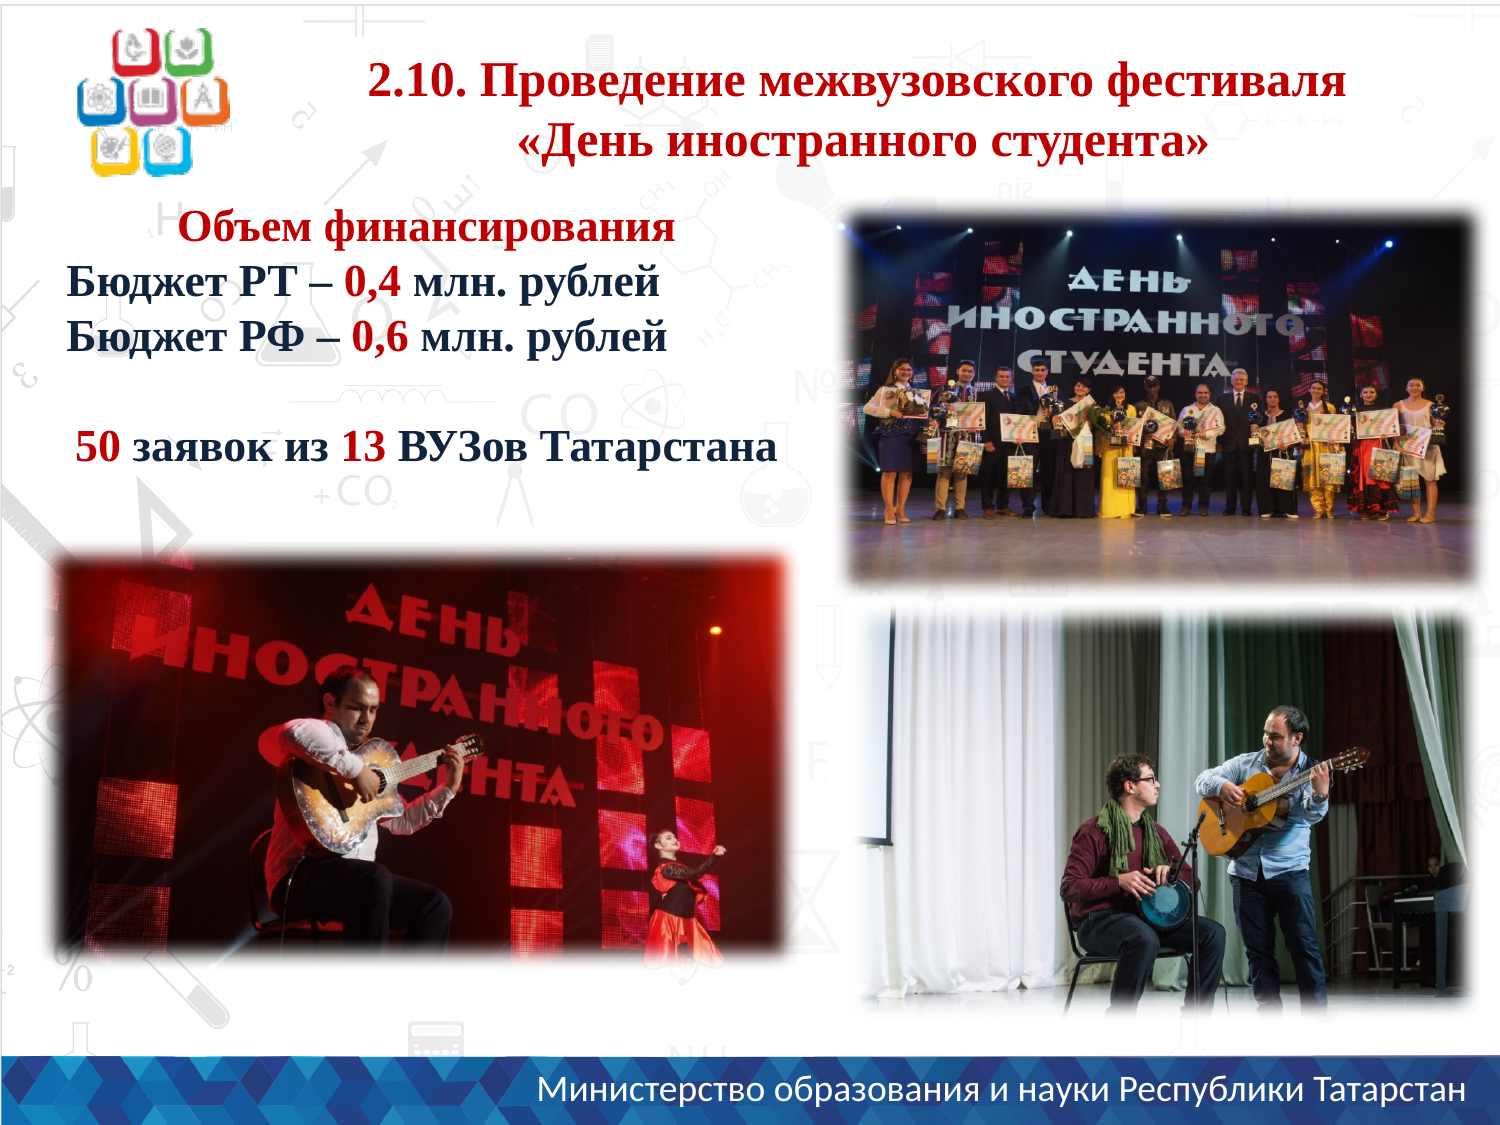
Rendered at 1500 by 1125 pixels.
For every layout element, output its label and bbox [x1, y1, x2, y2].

picture [76, 27, 230, 178]
picture [830, 195, 1493, 1023]
text_box [0, 4, 1500, 1125]
picture [36, 538, 802, 972]
